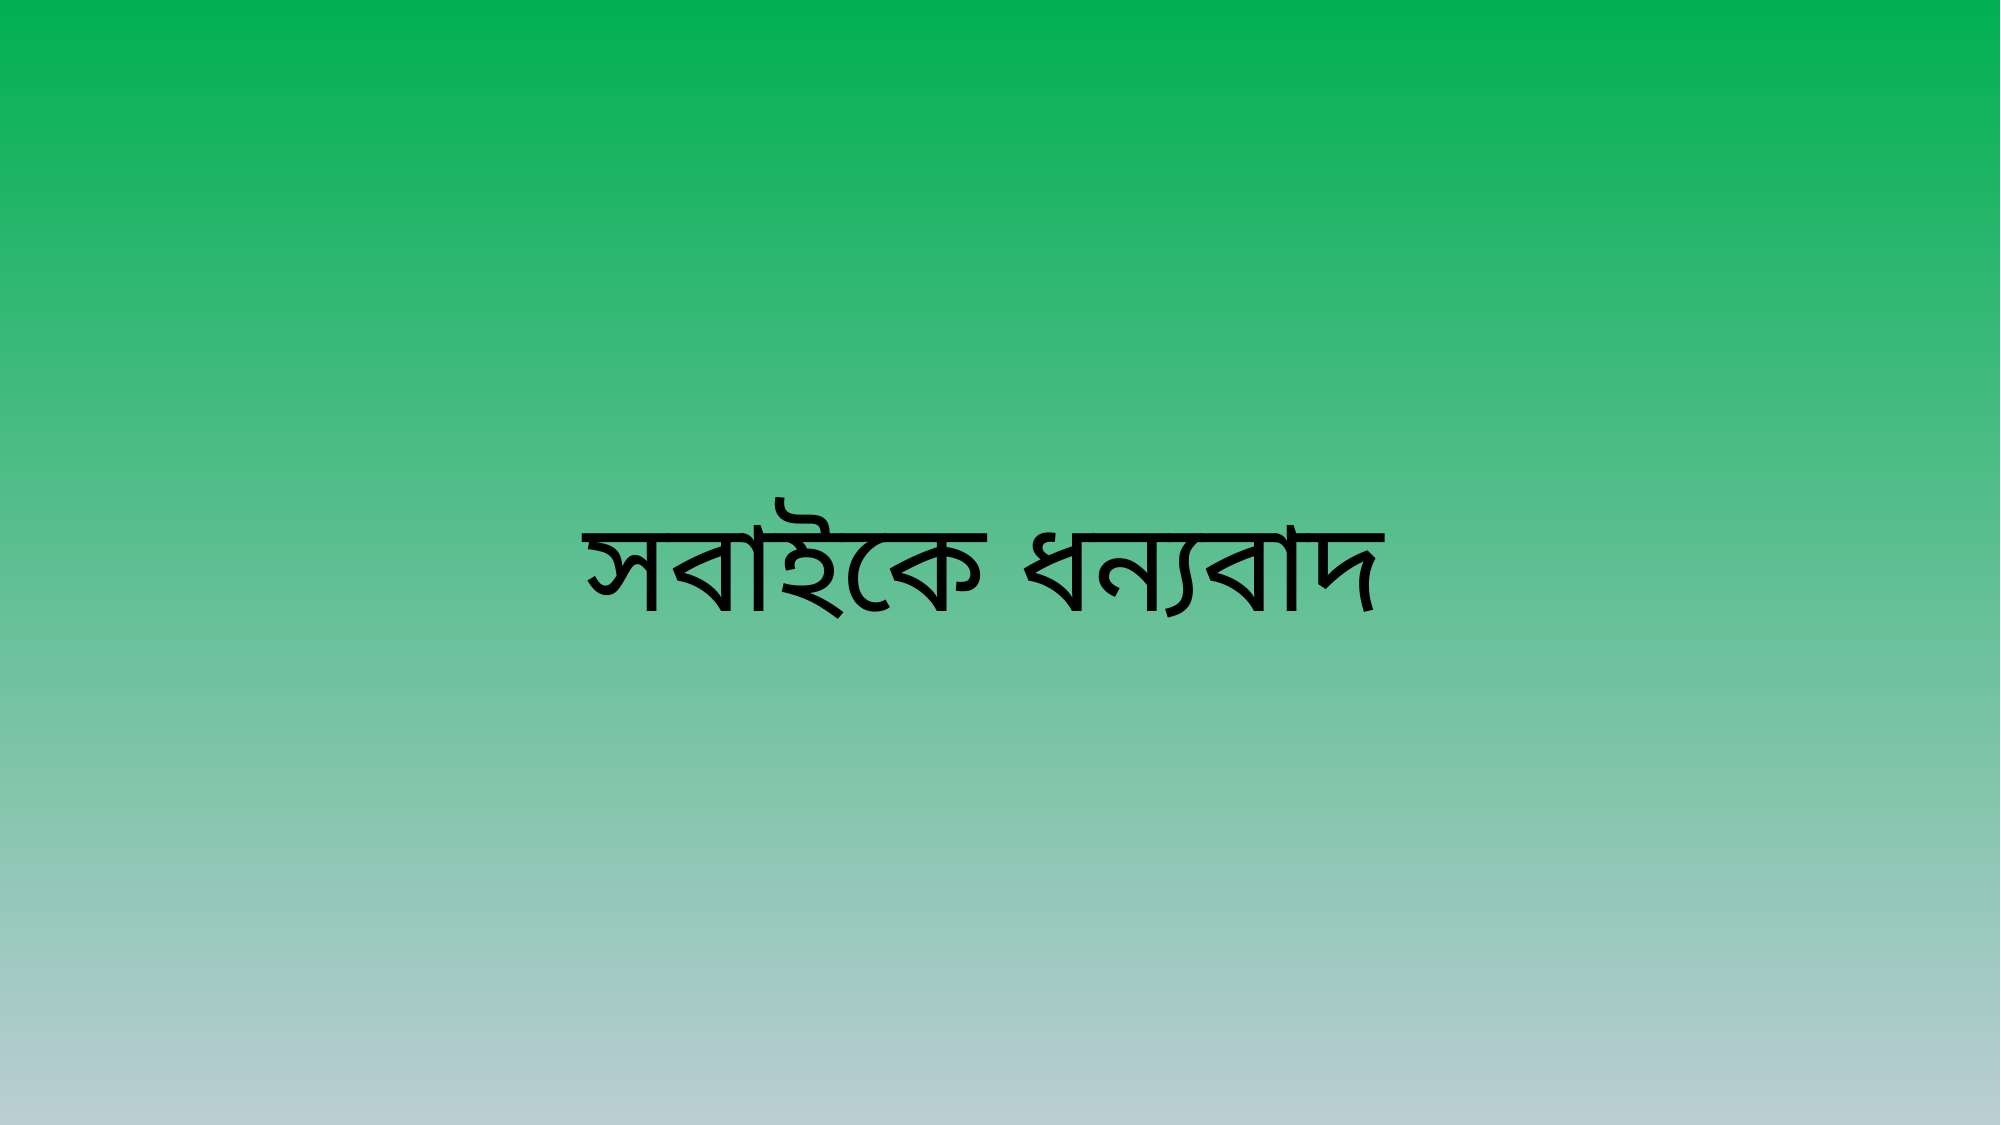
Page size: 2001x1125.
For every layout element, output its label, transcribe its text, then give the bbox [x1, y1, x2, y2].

text_box সবাইকে ধন্যবাদ [486, 479, 1514, 644]
